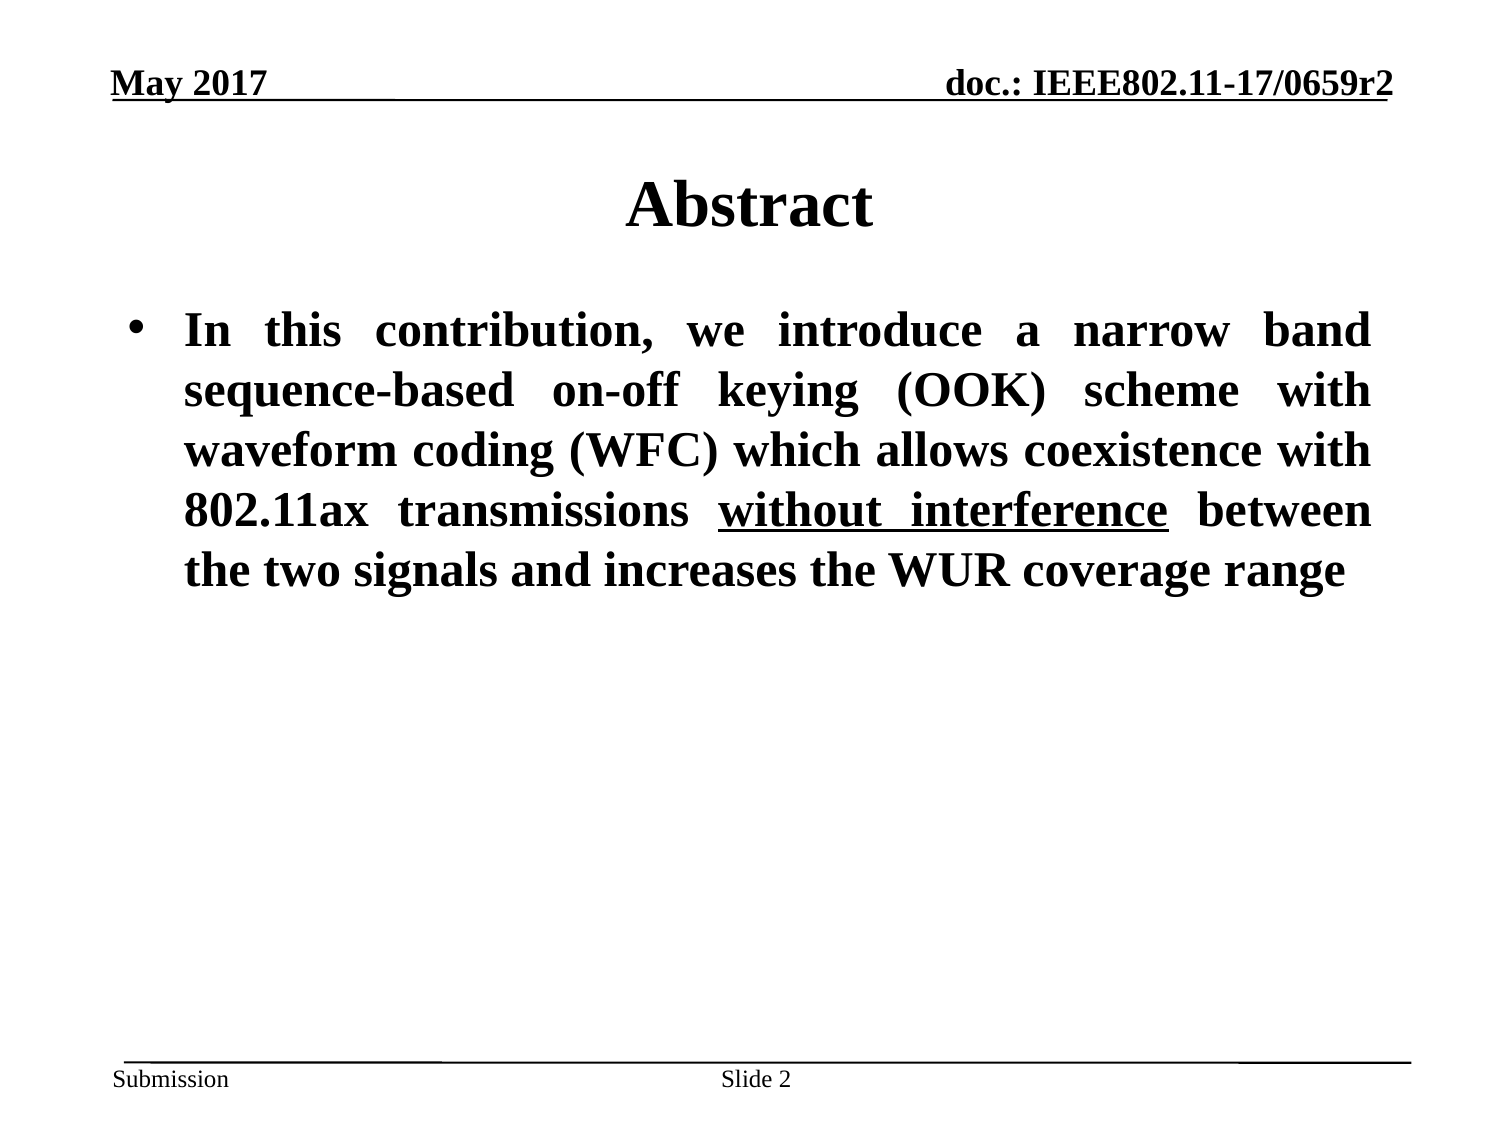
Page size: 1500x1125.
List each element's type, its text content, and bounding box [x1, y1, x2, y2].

slide_number Slide 2 [712, 1061, 800, 1123]
title Abstract [112, 112, 1388, 288]
list In this contribution, we introduce a narrow band sequence-based on-off keying (OOK) scheme with waveform coding (WFC) which allows coexistence with 802.11ax transmissions without interference between the two signals and increases the WUR coverage range [112, 288, 1388, 964]
